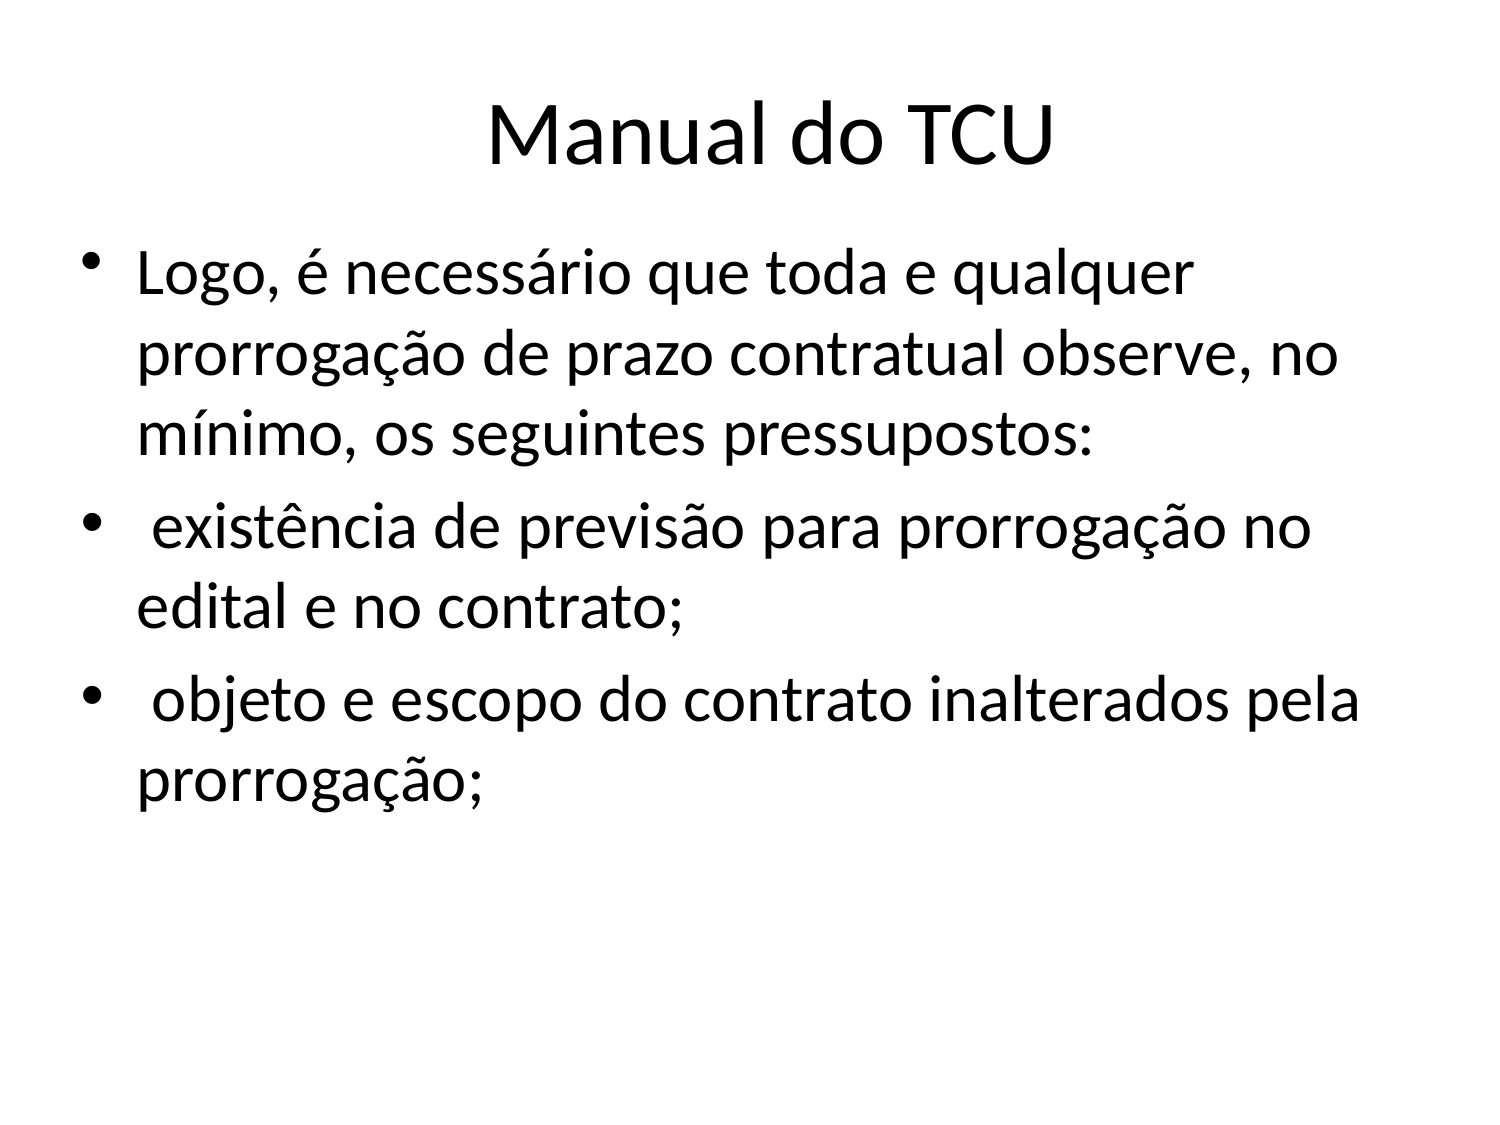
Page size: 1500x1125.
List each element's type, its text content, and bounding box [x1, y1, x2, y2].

list Logo, é necessário que toda e qualquer prorrogação de prazo contratual observe, no mínimo, os seguintes pressupostos: existência de previsão para prorrogação no edital e no contrato; objeto e escopo do contrato inalterados pela prorrogação; [65, 220, 1449, 918]
title Manual do TCU [118, 34, 1426, 220]
